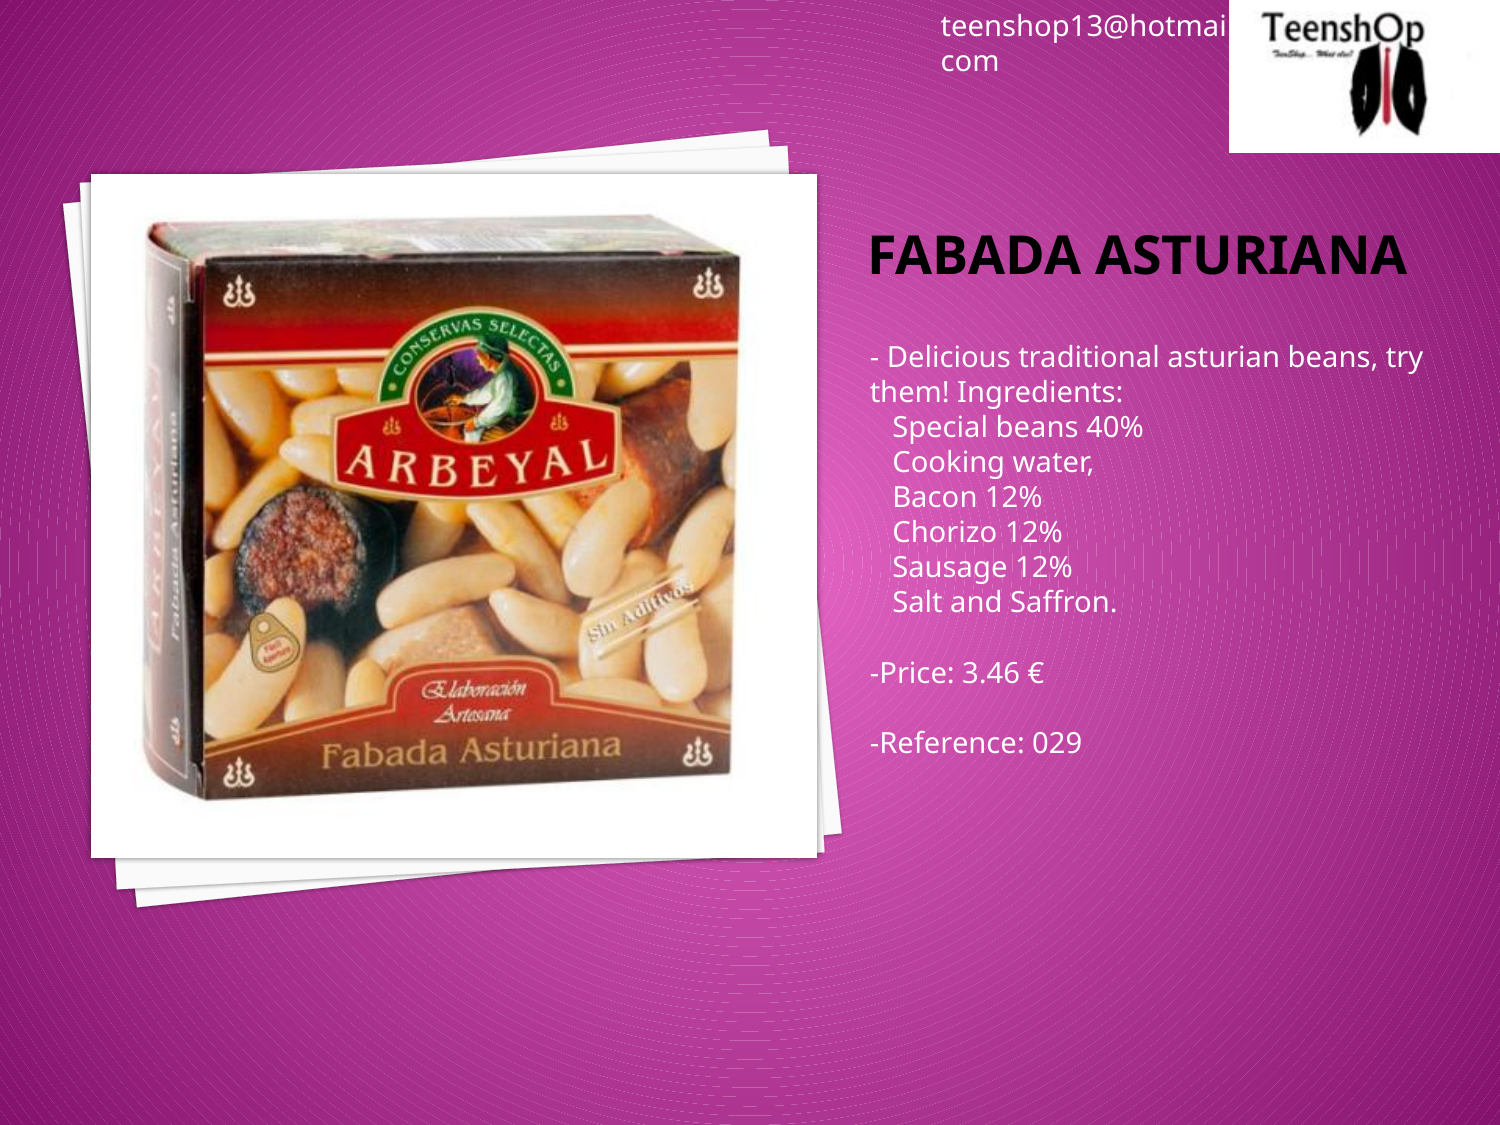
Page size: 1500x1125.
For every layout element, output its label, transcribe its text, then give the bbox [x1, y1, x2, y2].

list - Delicious traditional asturian beans, try them! Ingredients: Special beans 40% Cooking water, Bacon 12% Chorizo ​​12% Sausage 12% Salt and Saffron. -Price: 3.46 € -Reference: 029 [856, 338, 1447, 988]
text_box teenshop13@hotmail.com [925, 0, 1224, 85]
picture [108, 191, 800, 841]
picture [1228, 0, 1500, 153]
title Fabada Asturiana [856, 208, 1419, 338]
